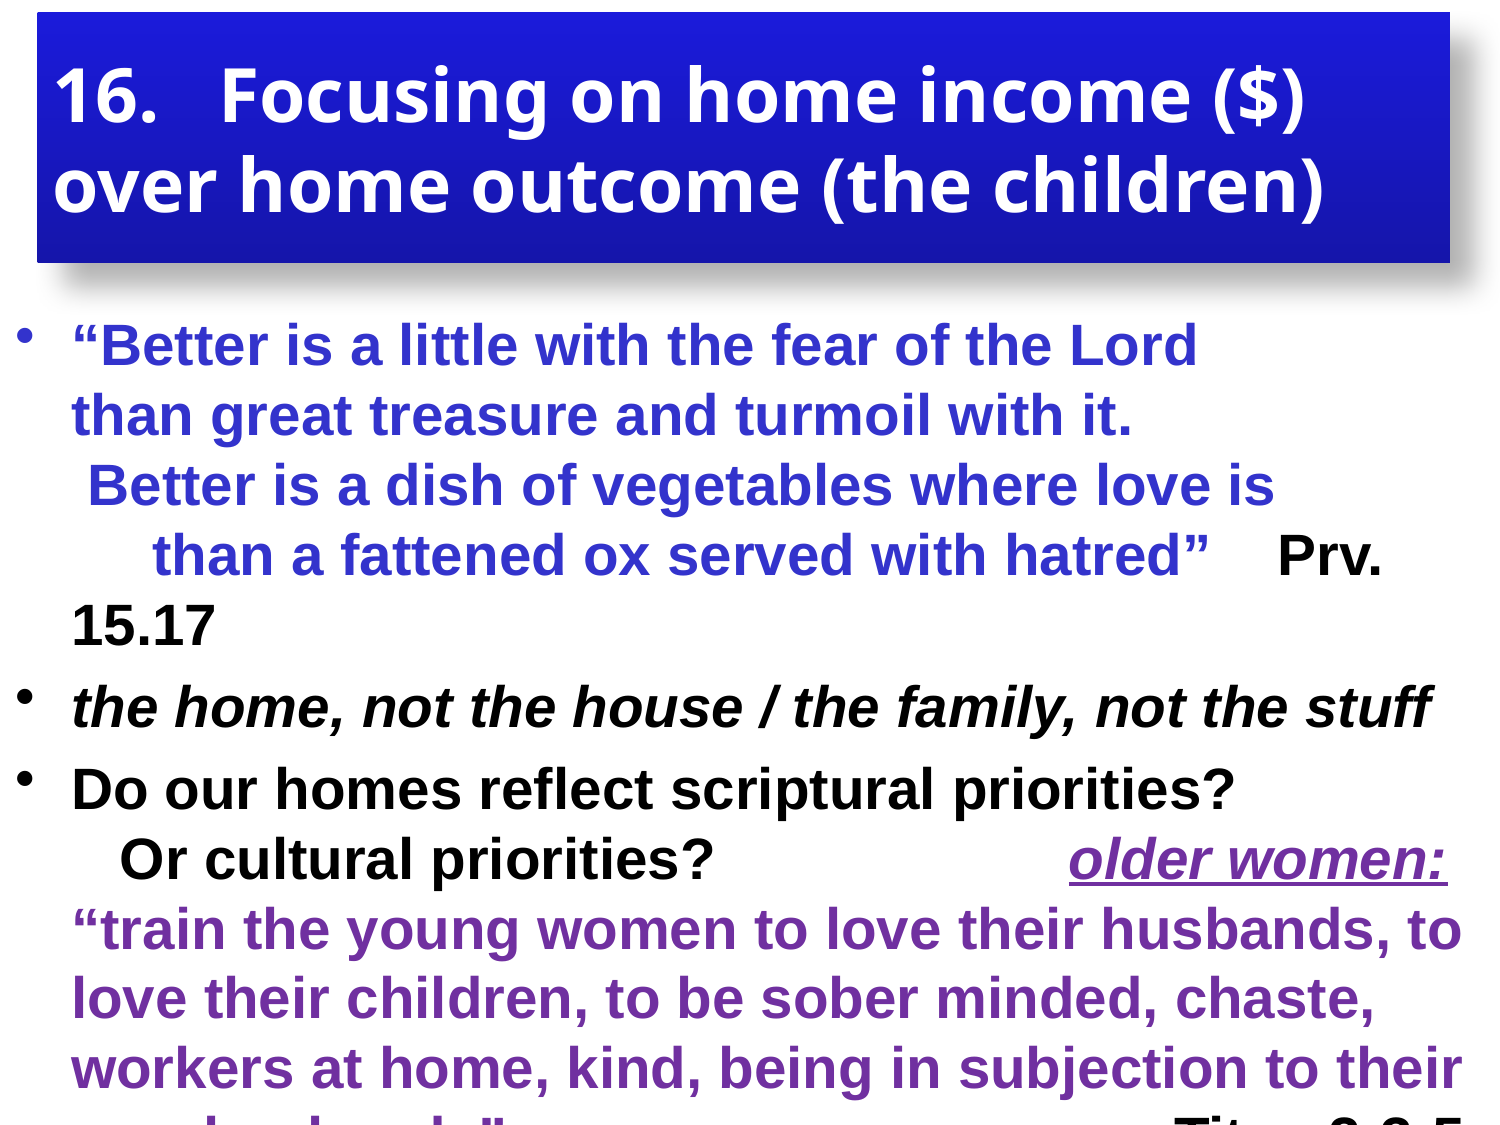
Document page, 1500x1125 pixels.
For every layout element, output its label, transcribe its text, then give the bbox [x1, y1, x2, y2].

title 16. Focusing on home income ($) over home outcome (the children) [37, 12, 1451, 263]
list “Better is a little with the fear of the Lord than great treasure and turmoil with it. Better is a dish of vegetables where love is than a fattened ox served with hatred” Prv. 15.17 the home, not the house / the family, not the stuff Do our homes reflect scriptural priorities? Or cultural priorities? older women: “train the young women to love their husbands, to love their children, to be sober minded, chaste, workers at home, kind, being in subjection to their own husbands” Titus 2:3-5 [0, 299, 1500, 1125]
